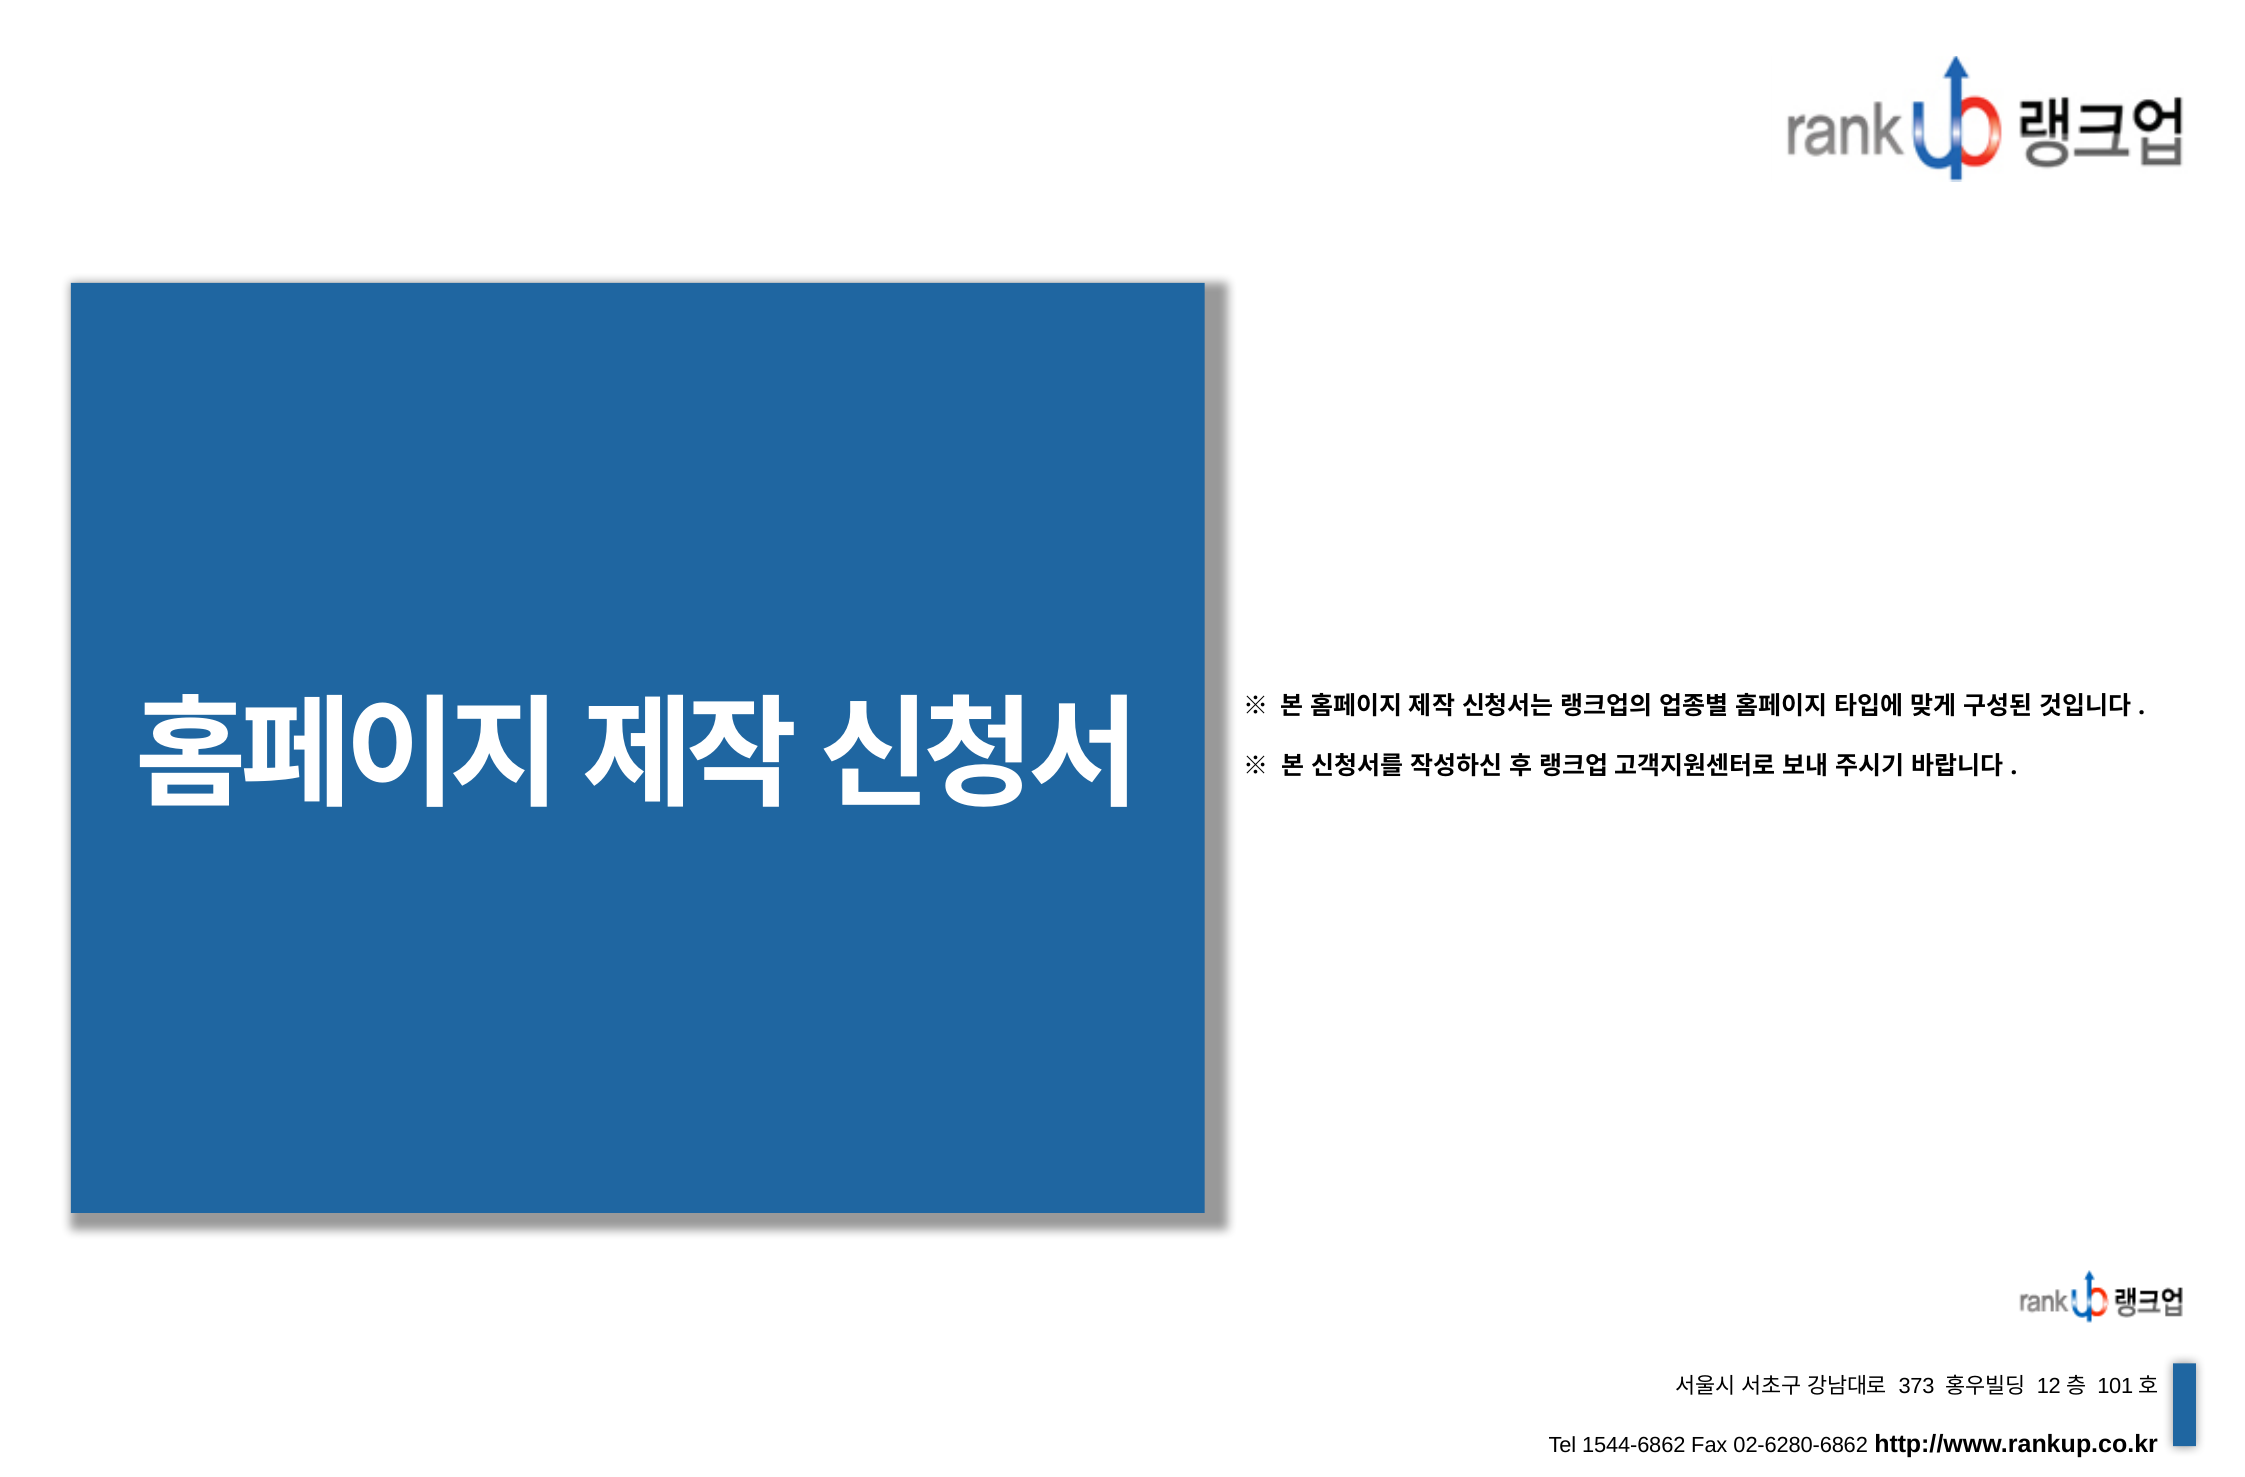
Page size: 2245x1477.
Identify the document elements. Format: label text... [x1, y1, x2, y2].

text_box [2171, 1361, 2198, 1448]
picture [2007, 1266, 2198, 1330]
text_box 서울시 서초구 강남대로 373 홍우빌딩 12층 101호 Tel 1544-6862 Fax 02-6280-6862 http://www.rankup.co.kr [1121, 1337, 2174, 1465]
picture [1769, 56, 2198, 182]
text_box 홈페이지 제작 신청서 [69, 281, 1207, 1215]
text_box ※ 본 홈페이지 제작 신청서는 랭크업의 업종별 홈페이지 타입에 맞게 구성된 것입니다. ※ 본 신청서를 작성하신 후 랭크업 고객지원센터로 보내 주시기 바랍니다. [1228, 682, 2245, 787]
